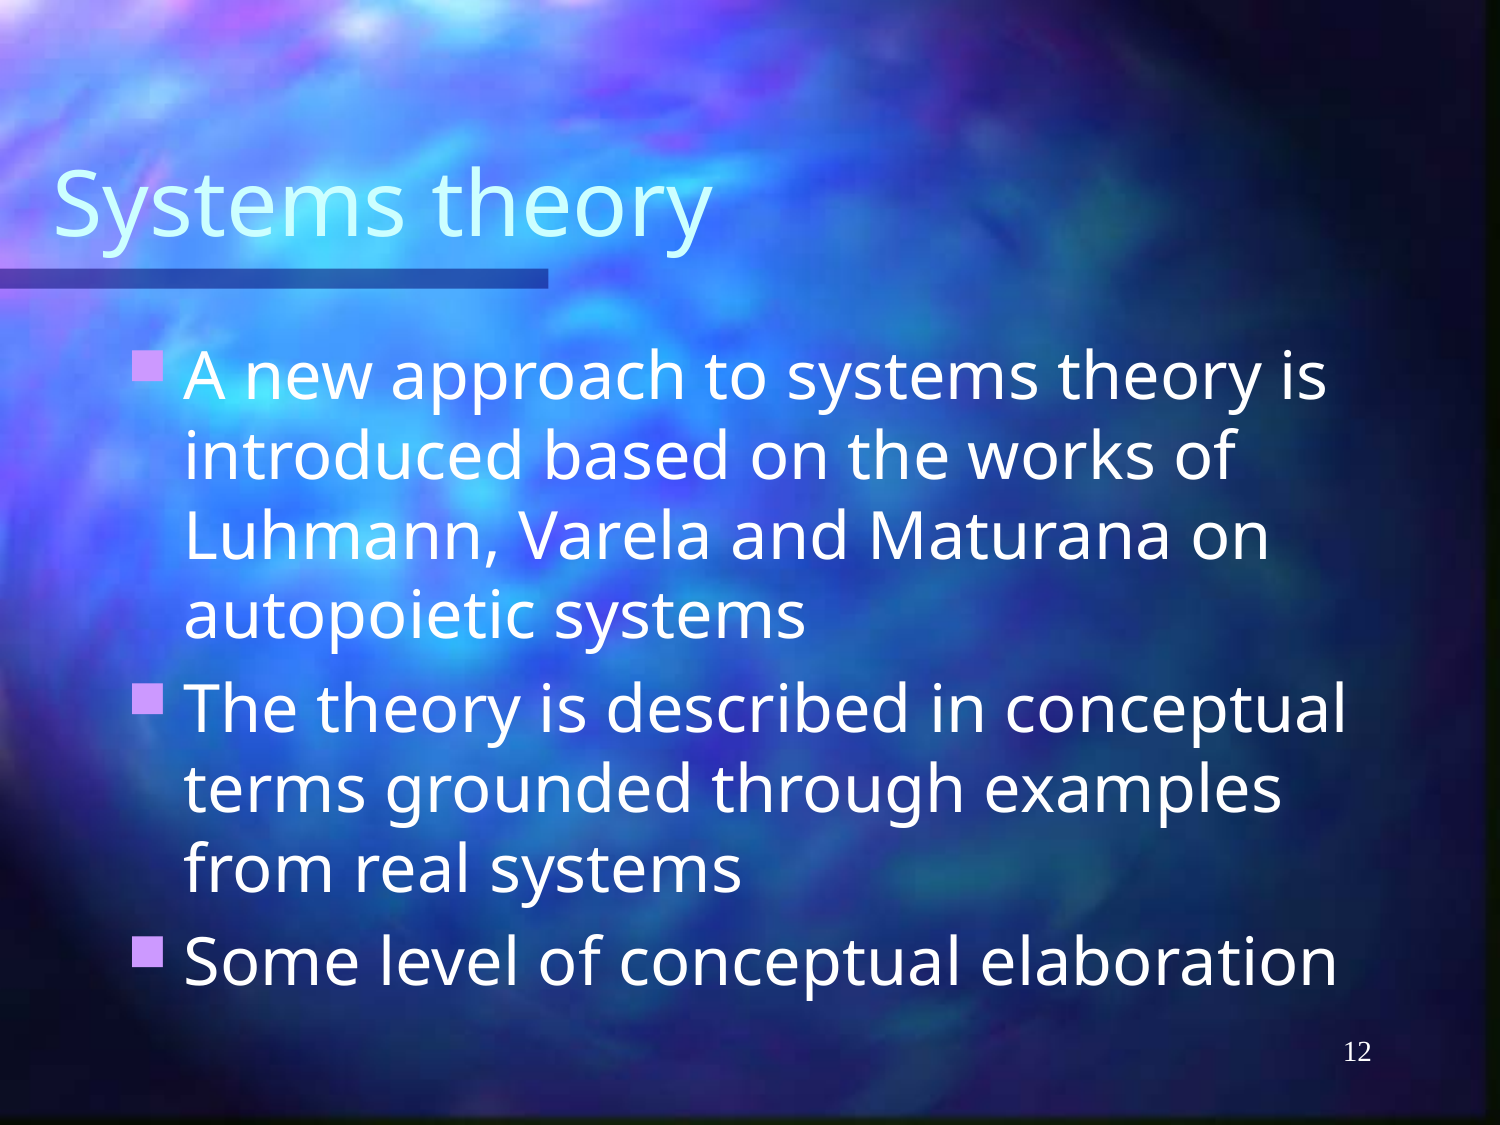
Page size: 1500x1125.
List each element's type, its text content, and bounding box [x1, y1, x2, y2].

title Systems theory [37, 75, 1313, 263]
list A new approach to systems theory is introduced based on the works of Luhmann, Varela and Maturana on autopoietic systems The theory is described in conceptual terms grounded through examples from real systems Some level of conceptual elaboration [112, 324, 1388, 1000]
slide_number 12 [1074, 1025, 1388, 1100]
picture [0, 0, 1500, 1125]
